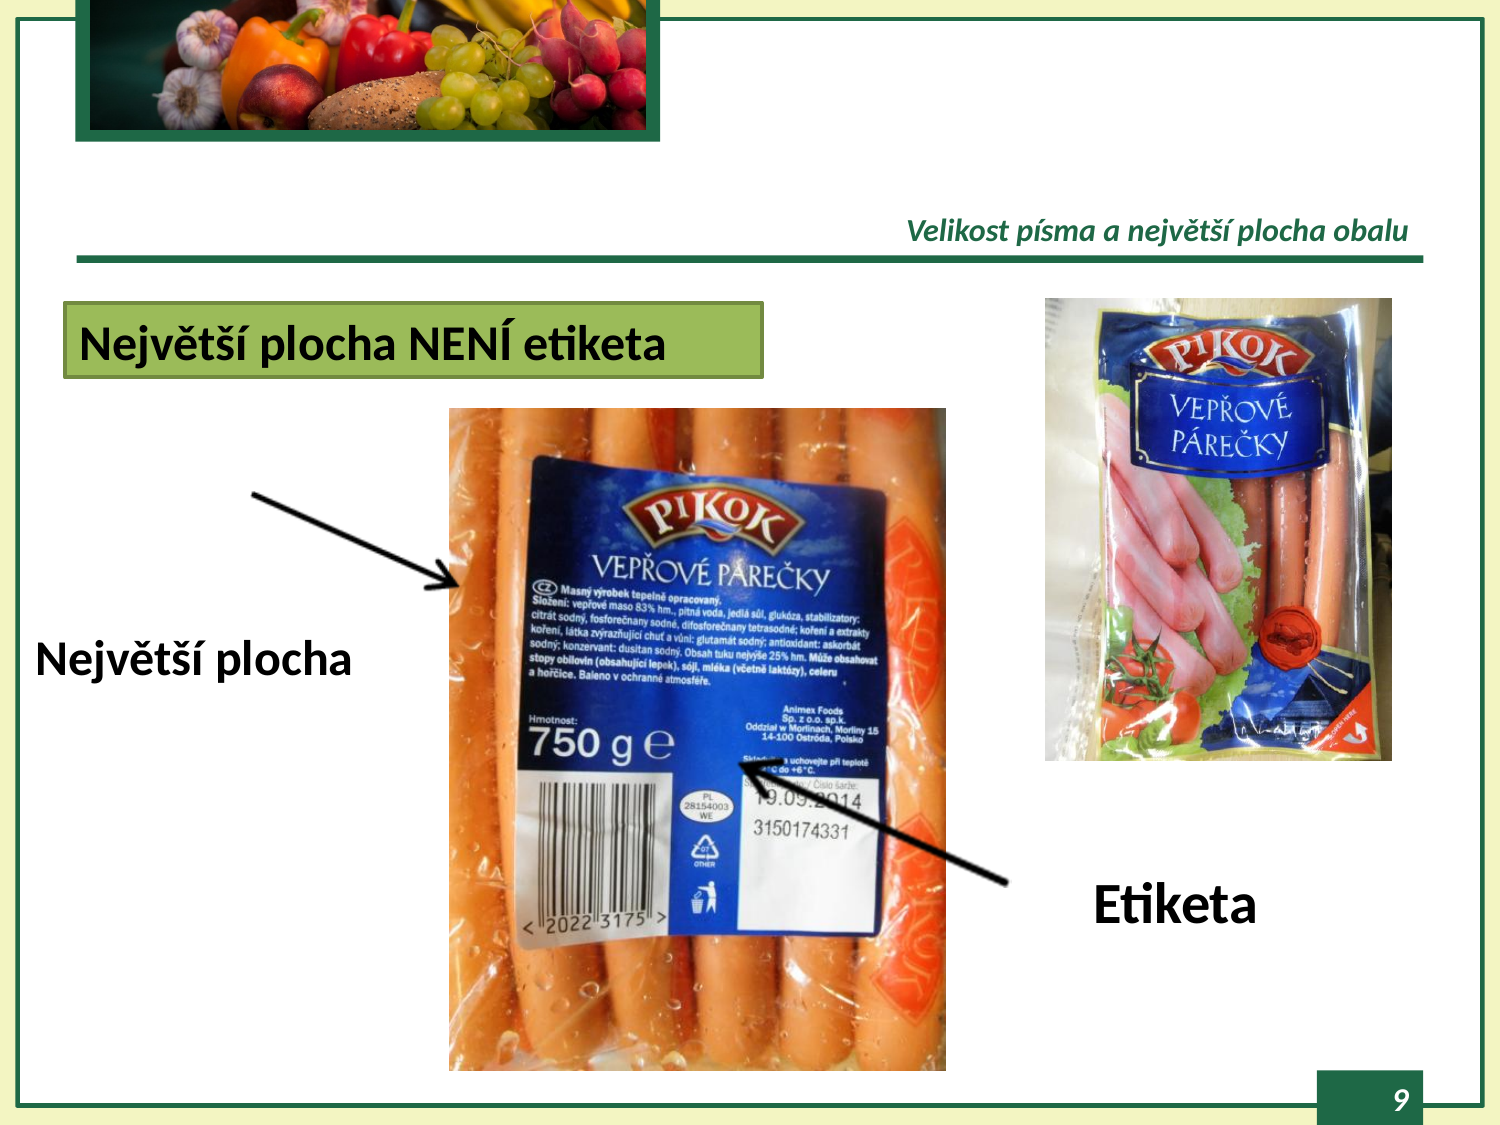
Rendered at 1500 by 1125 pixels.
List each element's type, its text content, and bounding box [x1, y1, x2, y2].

picture [250, 408, 1013, 1071]
text_box Největší plocha NENÍ etiketa [63, 301, 764, 379]
picture [90, 0, 646, 45]
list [1045, 298, 1392, 761]
title Velikost písma a největší plocha obalu [75, 45, 1425, 256]
text_box Etiketa [1078, 857, 1274, 943]
text_box Největší plocha [20, 618, 369, 693]
